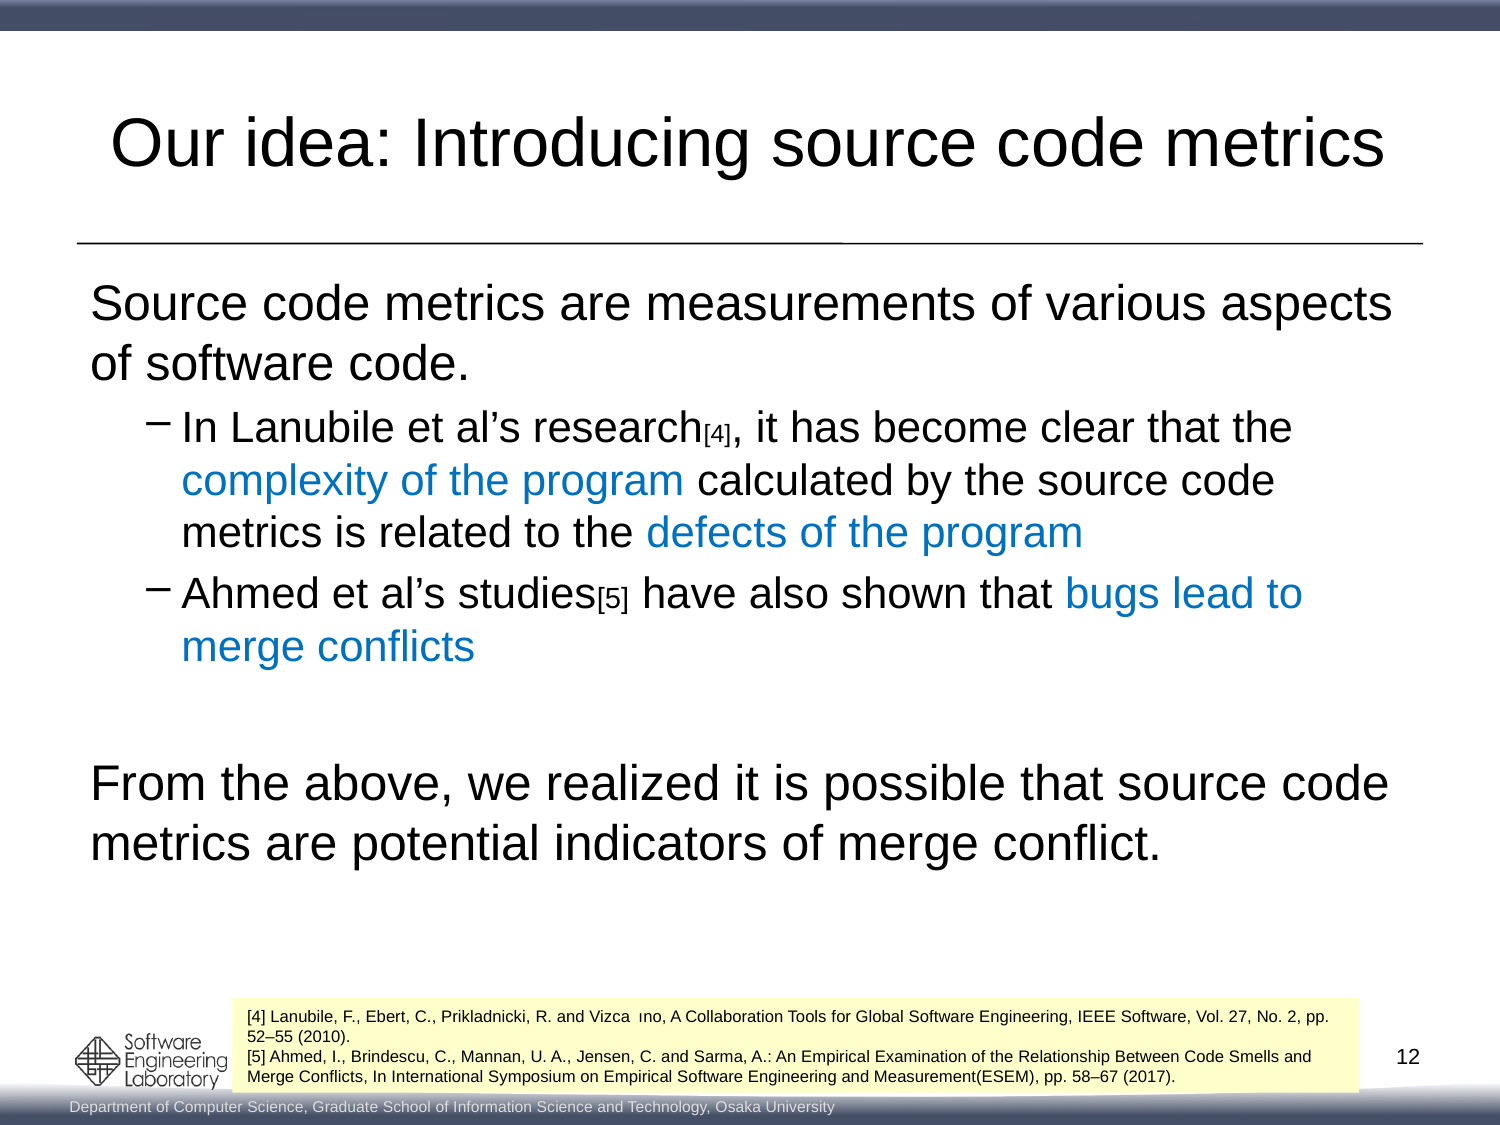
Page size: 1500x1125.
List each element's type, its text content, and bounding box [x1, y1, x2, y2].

picture [0, 1033, 1500, 1125]
list Source code metrics are measurements of various aspects of software code. In Lanubile et al’s research[4], it has become clear that the complexity of the program calculated by the source code metrics is related to the defects of the program Ahmed et al’s studies[5] have also shown that bugs lead to merge conflicts From the above, we realized it is possible that source code metrics are potential indicators of merge conflict. [74, 262, 1426, 1006]
picture [0, 0, 1500, 31]
title Our idea: Introducing source code metrics [74, 44, 1424, 233]
slide_number 12 [1359, 1034, 1436, 1083]
text_box [4] Lanubile, F., Ebert, C., Prikladnicki, R. and Vizca ıno, A Collaboration Tools for Global Software Engineering, IEEE Software, Vol. 27, No. 2, pp. 52–55 (2010). [5] Ahmed, I., Brindescu, C., Mannan, U. A., Jensen, C. and Sarma, A.: An Empirical Examination of the Relationship Between Code Smells and Merge Conflicts, In International Symposium on Empirical Software Engineering and Measurement(ESEM), pp. 58–67 (2017). [232, 998, 1359, 1093]
